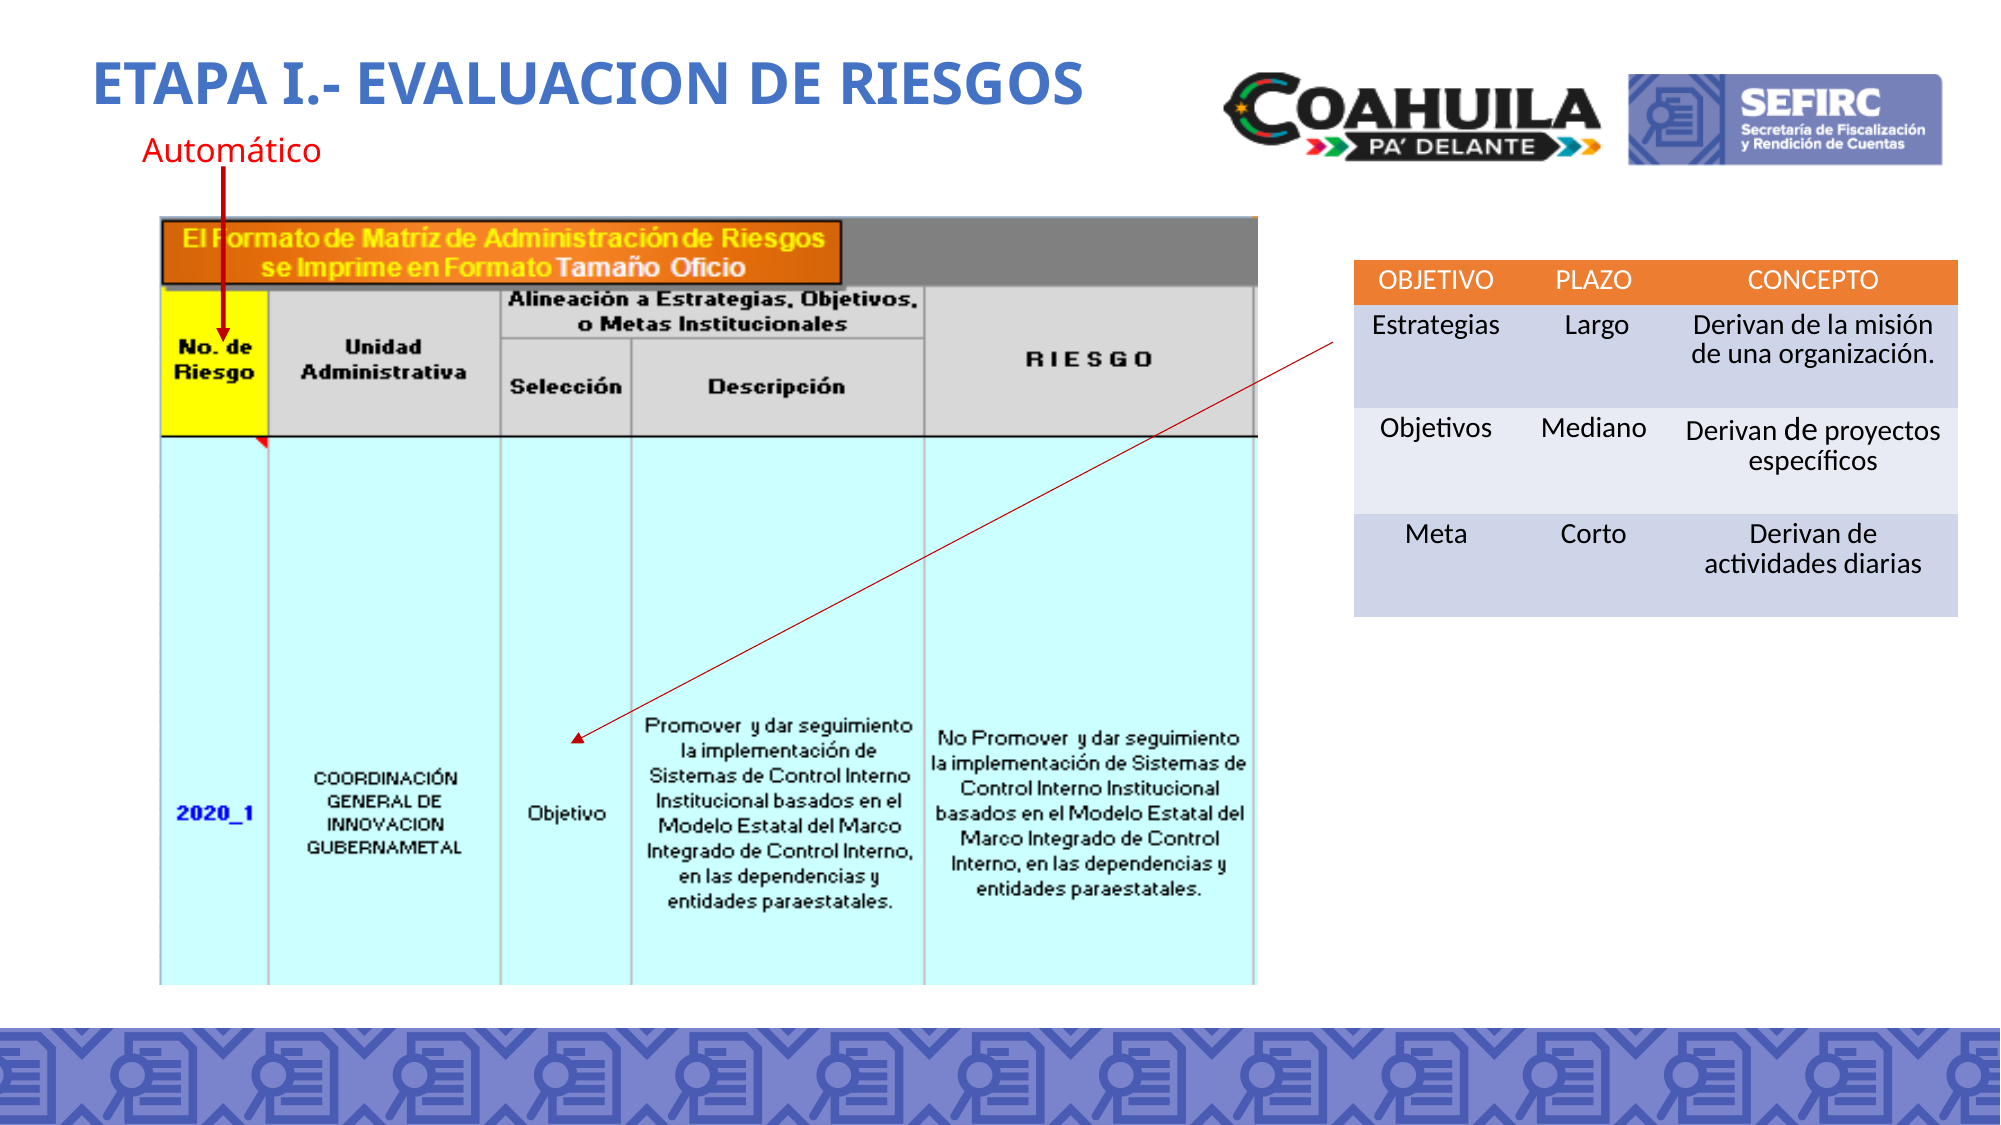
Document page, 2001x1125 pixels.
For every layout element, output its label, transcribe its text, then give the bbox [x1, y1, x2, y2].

table_header OBJETIVO [1354, 260, 1519, 305]
table_cell Derivan de actividades diarias [1669, 514, 1958, 617]
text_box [570, 342, 1334, 744]
picture [159, 216, 1258, 985]
table_cell Estrategias [1354, 305, 1519, 408]
table_header PLAZO [1519, 260, 1669, 305]
table_cell Corto [1519, 514, 1669, 617]
picture [0, 1028, 2000, 1125]
table_cell Largo [1519, 305, 1669, 408]
table_cell Objetivos [1354, 408, 1519, 514]
table_cell Derivan de proyectos específicos [1669, 408, 1958, 514]
table_header CONCEPTO [1669, 260, 1958, 305]
picture [1627, 74, 1944, 167]
picture [1215, 68, 1610, 171]
table_cell Derivan de la misión de una organización. [1669, 305, 1958, 408]
text_box Automático [127, 124, 392, 177]
table_cell Mediano [1519, 408, 1669, 514]
text_box ETAPA I.- EVALUACION DE RIESGOS [76, 4, 1291, 124]
table_cell Meta [1354, 514, 1519, 617]
